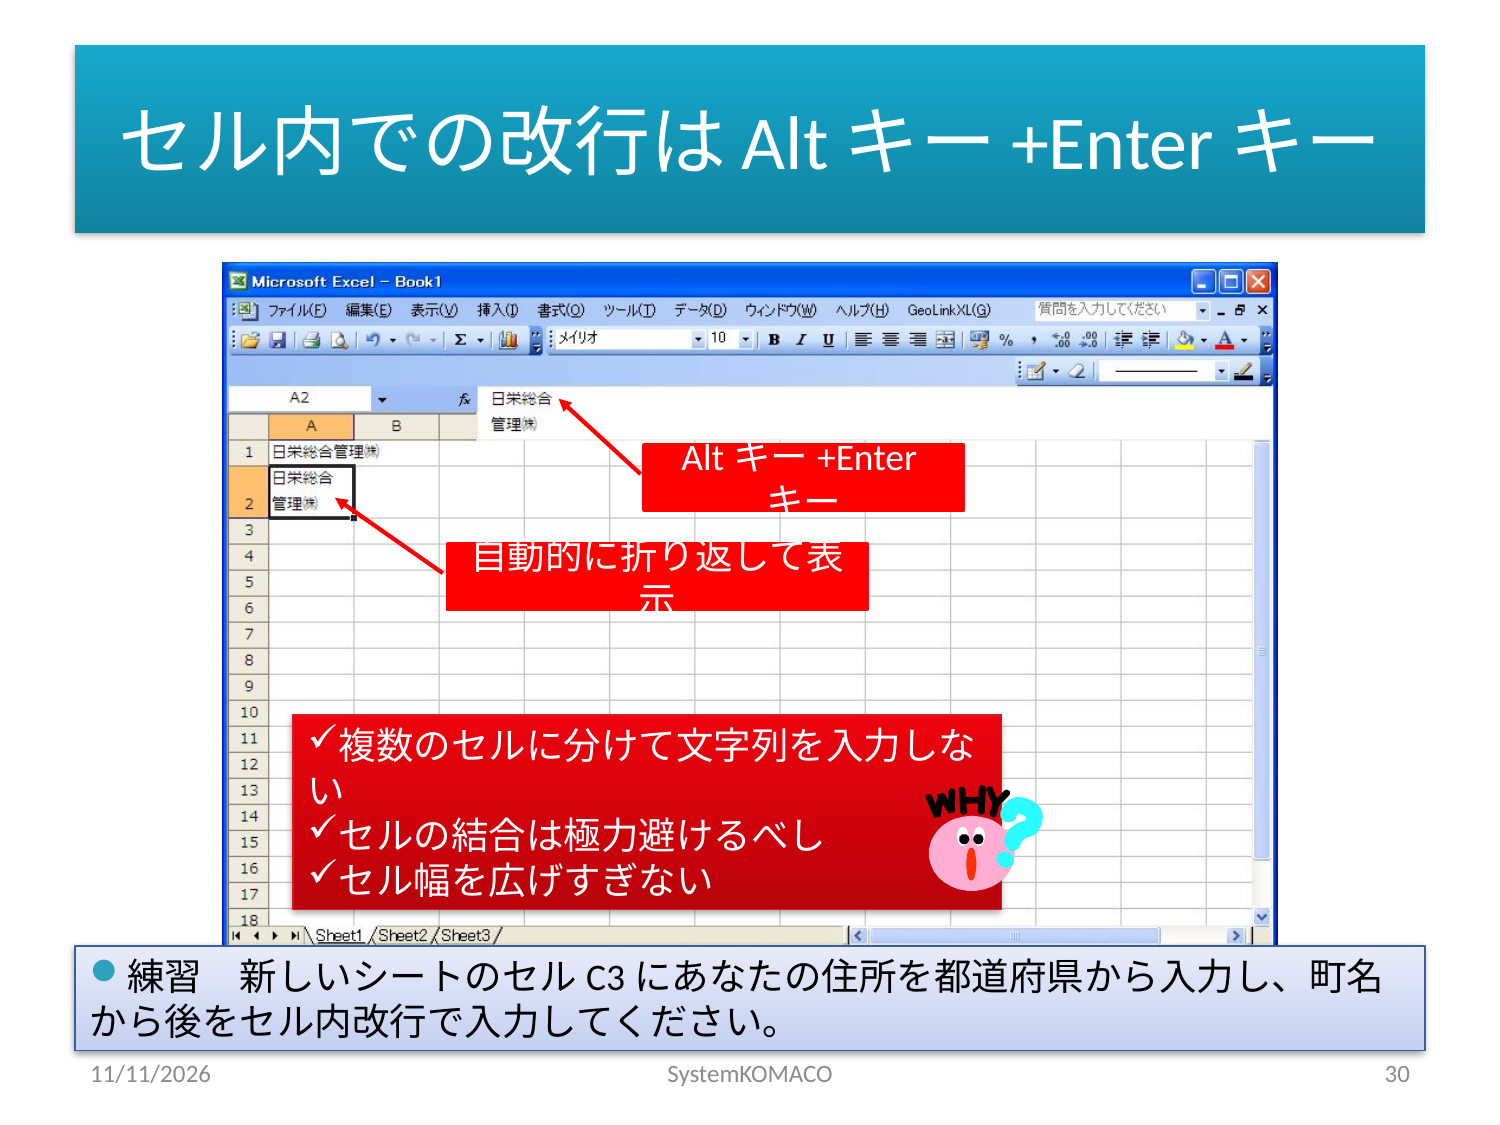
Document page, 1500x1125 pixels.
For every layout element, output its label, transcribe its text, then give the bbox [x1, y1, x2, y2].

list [222, 262, 1278, 1006]
picture [925, 784, 1047, 892]
text_box 練習 新しいシートのセルC3にあなたの住所を都道府県から入力し、町名から後をセル内改行で入力してください。 [74, 945, 1426, 1051]
slide_number 30 [1074, 1059, 1425, 1103]
footer SystemKOMACO [512, 1060, 988, 1103]
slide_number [75, 1059, 425, 1103]
title セル内での改行はAltキー+Enterキー [75, 45, 1425, 233]
